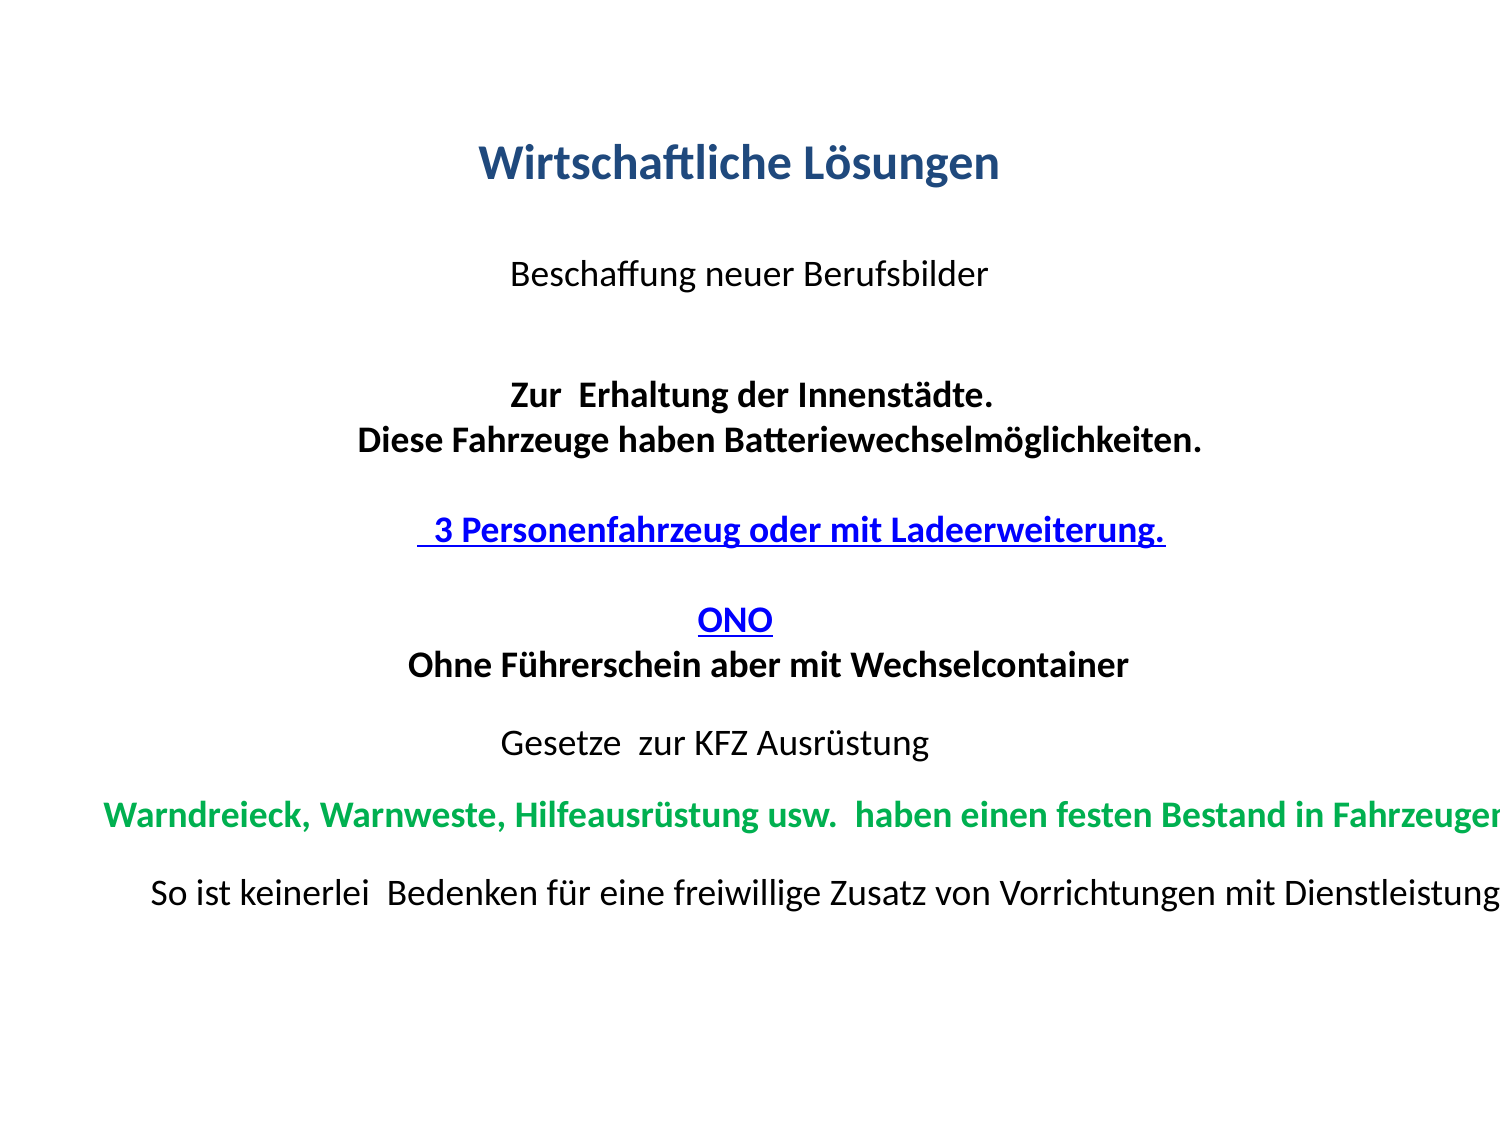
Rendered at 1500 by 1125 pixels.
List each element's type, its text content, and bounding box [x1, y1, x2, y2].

text_box So ist keinerlei Bedenken für eine freiwillige Zusatz von Vorrichtungen mit Dienstleistung. [135, 860, 1500, 920]
text_box Gesetze zur KFZ Ausrüstung [383, 710, 1081, 771]
text_box Wirtschaftliche Lösungen [407, 121, 1329, 197]
text_box Warndreieck, Warnweste, Hilfeausrüstung usw. haben einen festen Bestand in Fahrzeugen. [88, 782, 1500, 842]
text_box Zur Erhaltung der Innenstädte. Diese Fahrzeuge haben Batteriewechselmöglichkeiten. 3 Personenfahrzeug oder mit Ladeerweiterung. ONO Ohne Führerschein aber mit Wechselcontainer [283, 362, 1406, 738]
text_box Beschaffung neuer Berufsbilder [332, 241, 1168, 302]
